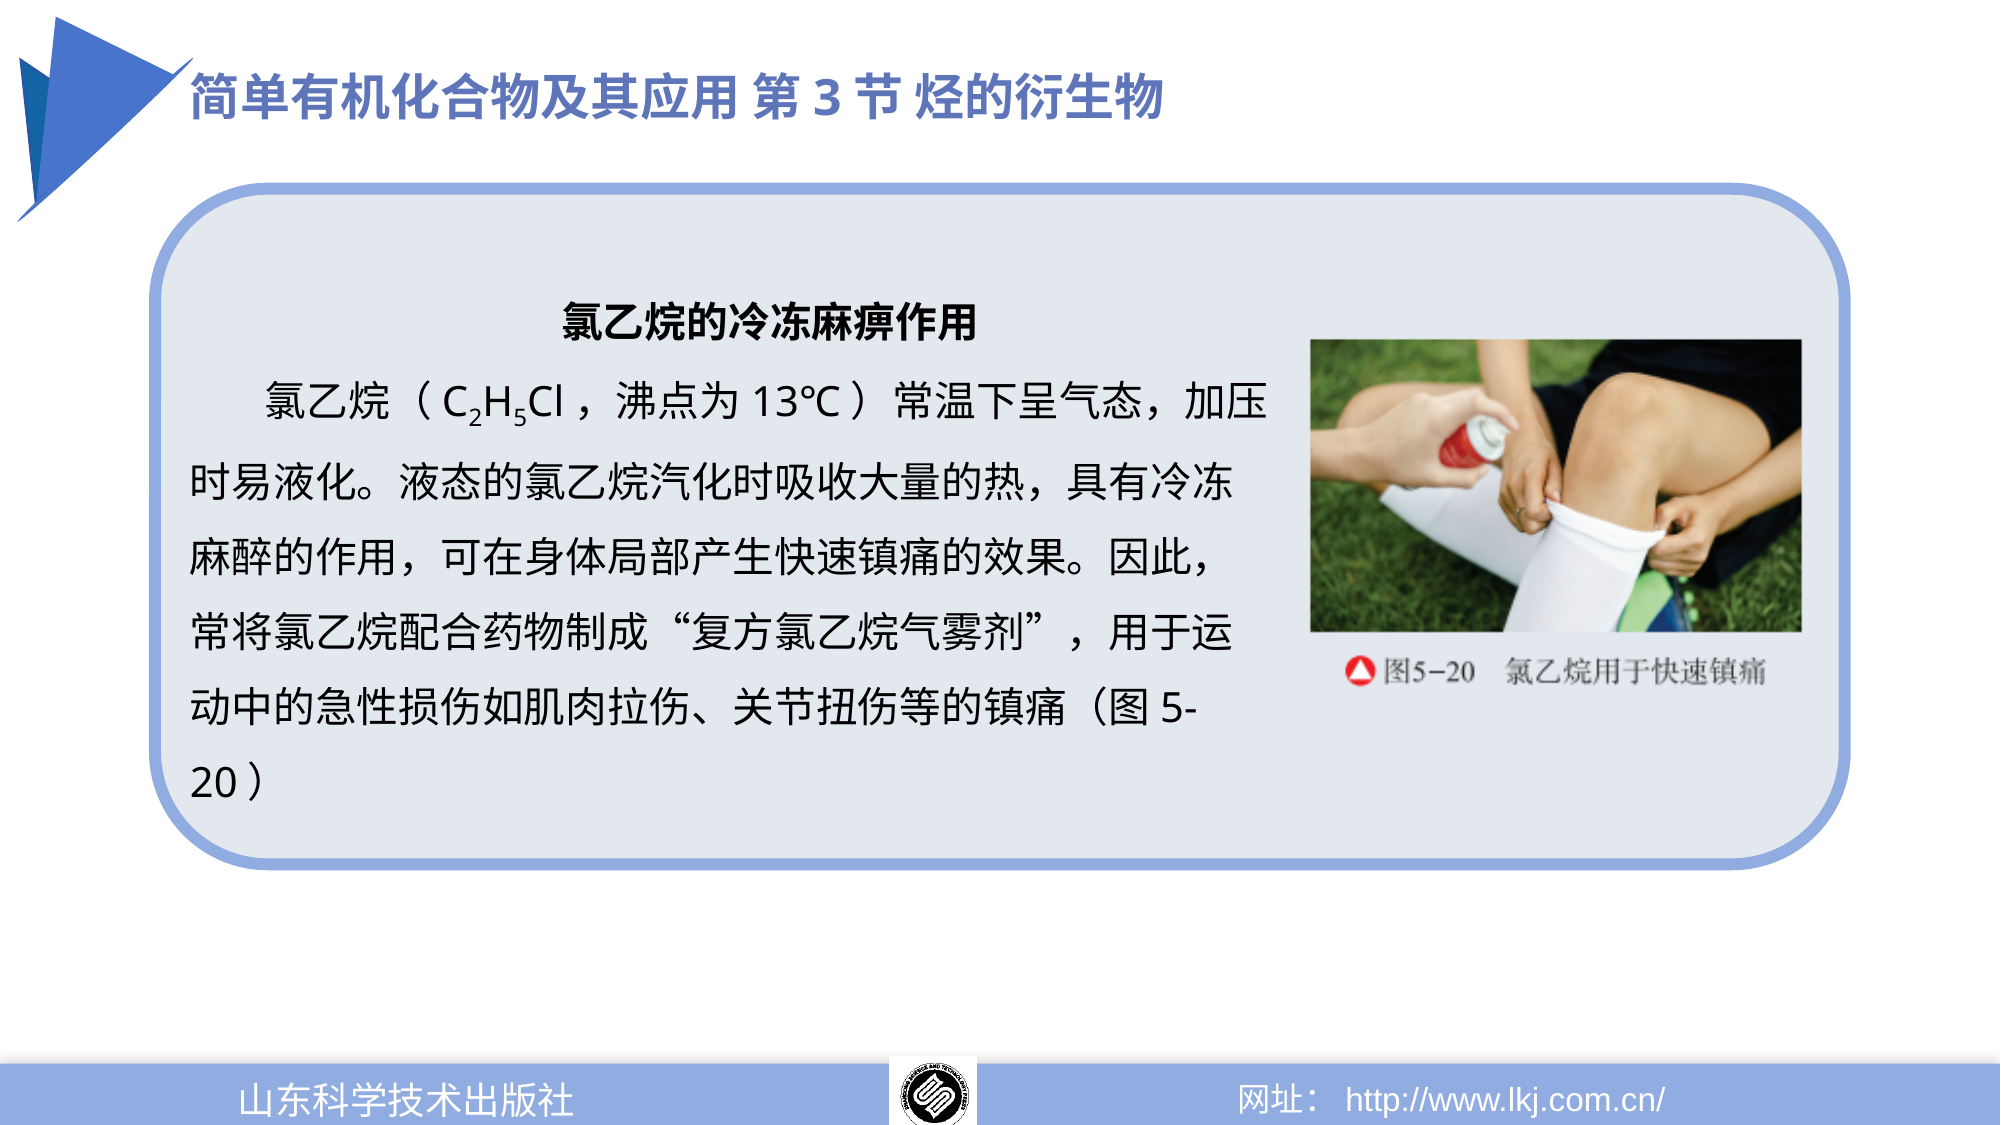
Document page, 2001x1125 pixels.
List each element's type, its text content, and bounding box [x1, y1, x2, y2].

text_box 氯乙烷的冷冻麻痹作用 氯乙烷（C2H5Cl，沸点为13℃）常温下呈气态，加压时易液化。液态的氯乙烷汽化时吸收大量的热，具有冷冻麻醉的作用，可在身体局部产生快速镇痛的效果。因此，常将氯乙烷配合药物制成“复方氯乙烷气雾剂”，用于运动中的急性损伤如肌肉拉伤、关节扭伤等的镇痛（图5-20） [175, 263, 1290, 814]
text_box 简单有机化合物及其应用 第3节 烃的衍生物 [226, 58, 1534, 134]
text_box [0, 29, 226, 182]
picture [889, 1055, 978, 1125]
picture [1304, 334, 1808, 693]
text_box 山东科学技术出版社 [222, 1069, 889, 1125]
text_box [0, 1062, 889, 1125]
text_box 网址：http://www.lkj.com.cn/ [1222, 1070, 1890, 1125]
text_box [153, 187, 1846, 866]
text_box [978, 1062, 2000, 1125]
